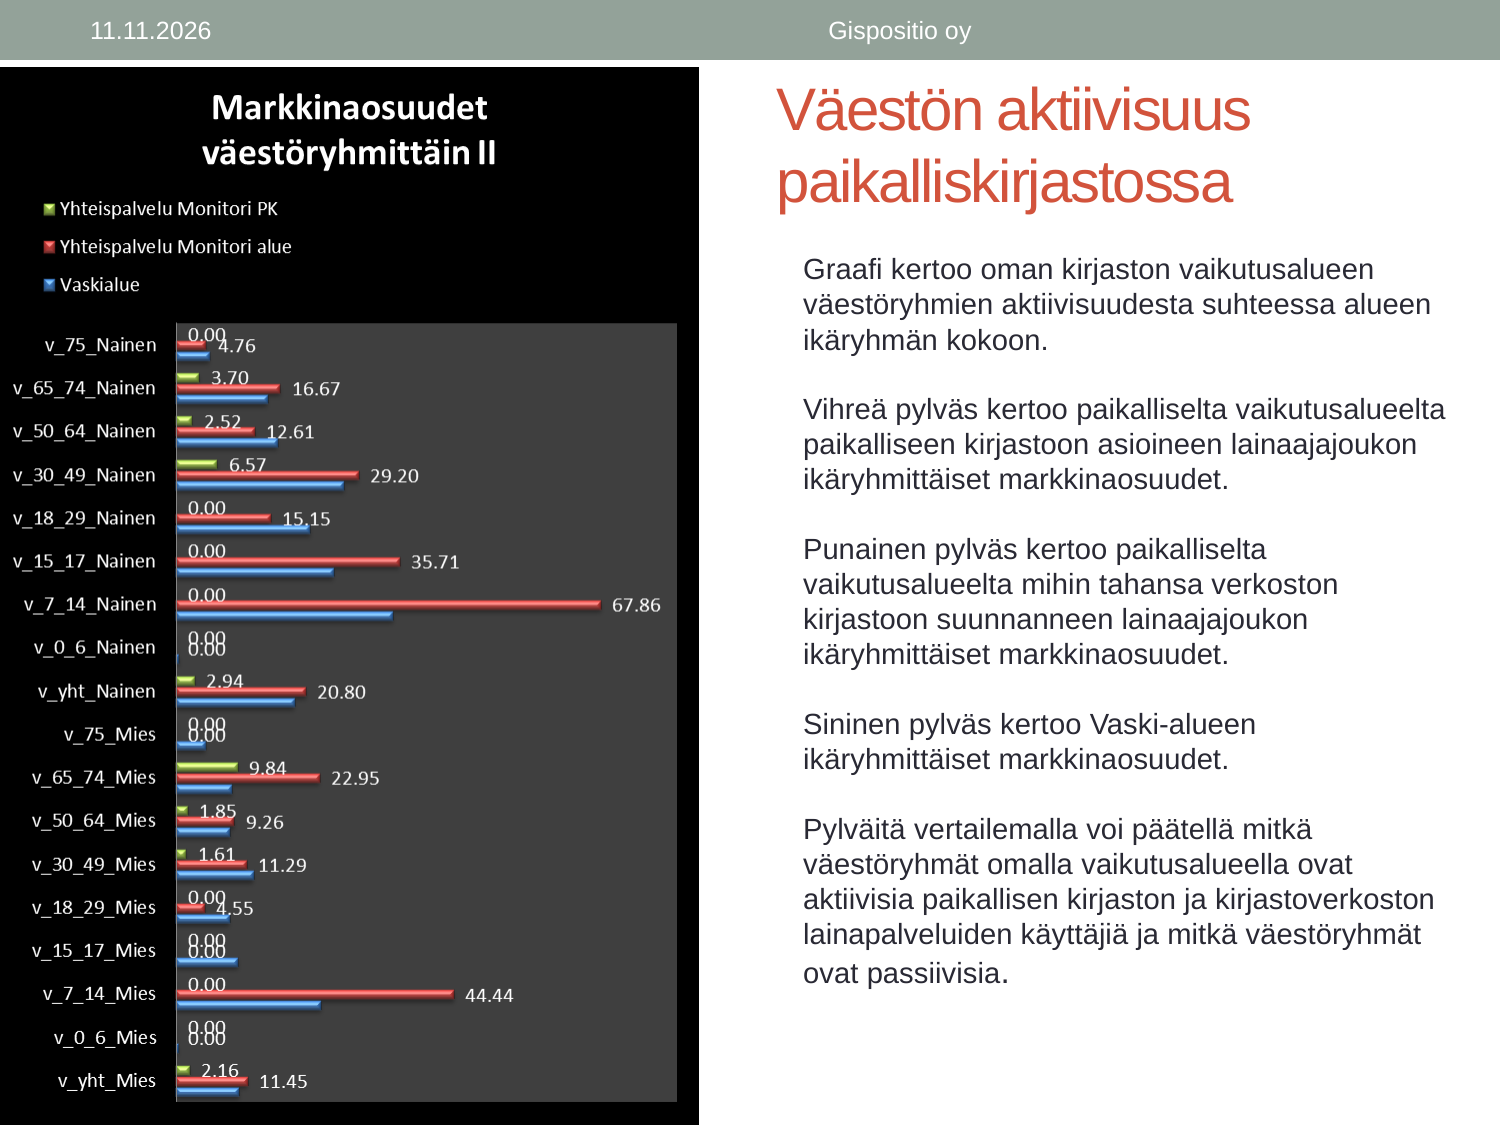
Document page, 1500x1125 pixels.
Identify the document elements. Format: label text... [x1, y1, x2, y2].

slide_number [75, 3, 550, 57]
footer Gispositio oy [562, 3, 1238, 57]
text_box Graafi kertoo oman kirjaston vaikutusalueen väestöryhmien aktiivisuudesta suhteessa alueen ikäryhmän kokoon. Vihreä pylväs kertoo paikalliselta vaikutusalueelta paikalliseen kirjastoon asioineen lainaajajoukon ikäryhmittäiset markkinaosuudet. Punainen pylväs kertoo paikalliselta vaikutusalueelta mihin tahansa verkoston kirjastoon suunnanneen lainaajajoukon ikäryhmittäiset markkinaosuudet. Sininen pylväs kertoo Vaski-alueen ikäryhmittäiset markkinaosuudet. Pylväitä vertailemalla voi päätellä mitkä väestöryhmät omalla vaikutusalueella ovat aktiivisia paikallisen kirjaston ja kirjastoverkoston lainapalveluiden käyttäjiä ja mitkä väestöryhmät ovat passiivisia. [788, 243, 1462, 998]
picture [0, 67, 700, 1125]
title Väestön aktiivisuus paikalliskirjastossa [761, 61, 1425, 224]
